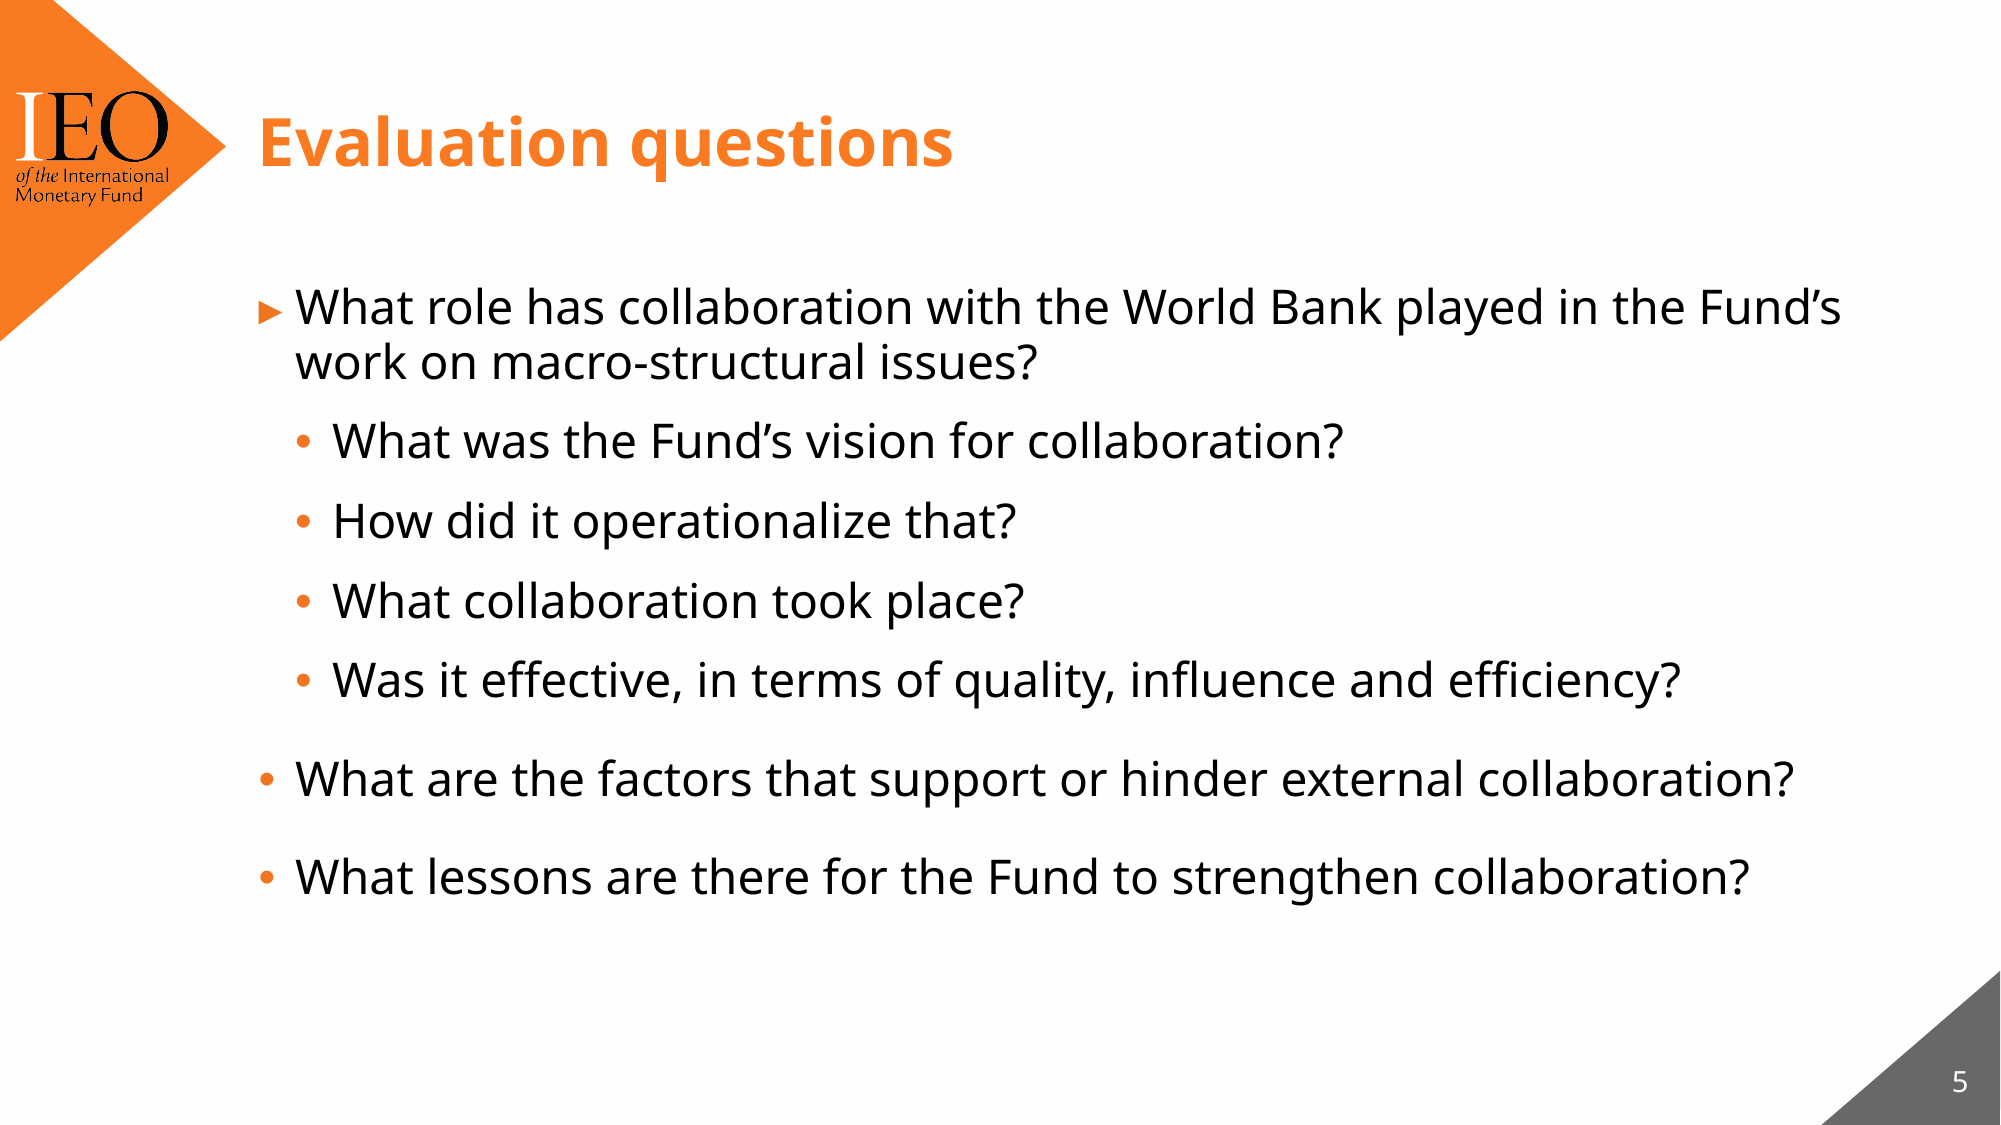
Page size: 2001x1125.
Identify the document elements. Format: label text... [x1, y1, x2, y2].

title Evaluation questions [257, 66, 1870, 223]
list What role has collaboration with the World Bank played in the Fund’s work on macro-structural issues? What was the Fund’s vision for collaboration? How did it operationalize that? What collaboration took place? Was it effective, in terms of quality, influence and efficiency? What are the factors that support or hinder external collaboration? What lessons are there for the Fund to strengthen collaboration? [256, 273, 1869, 1045]
picture [16, 91, 168, 207]
